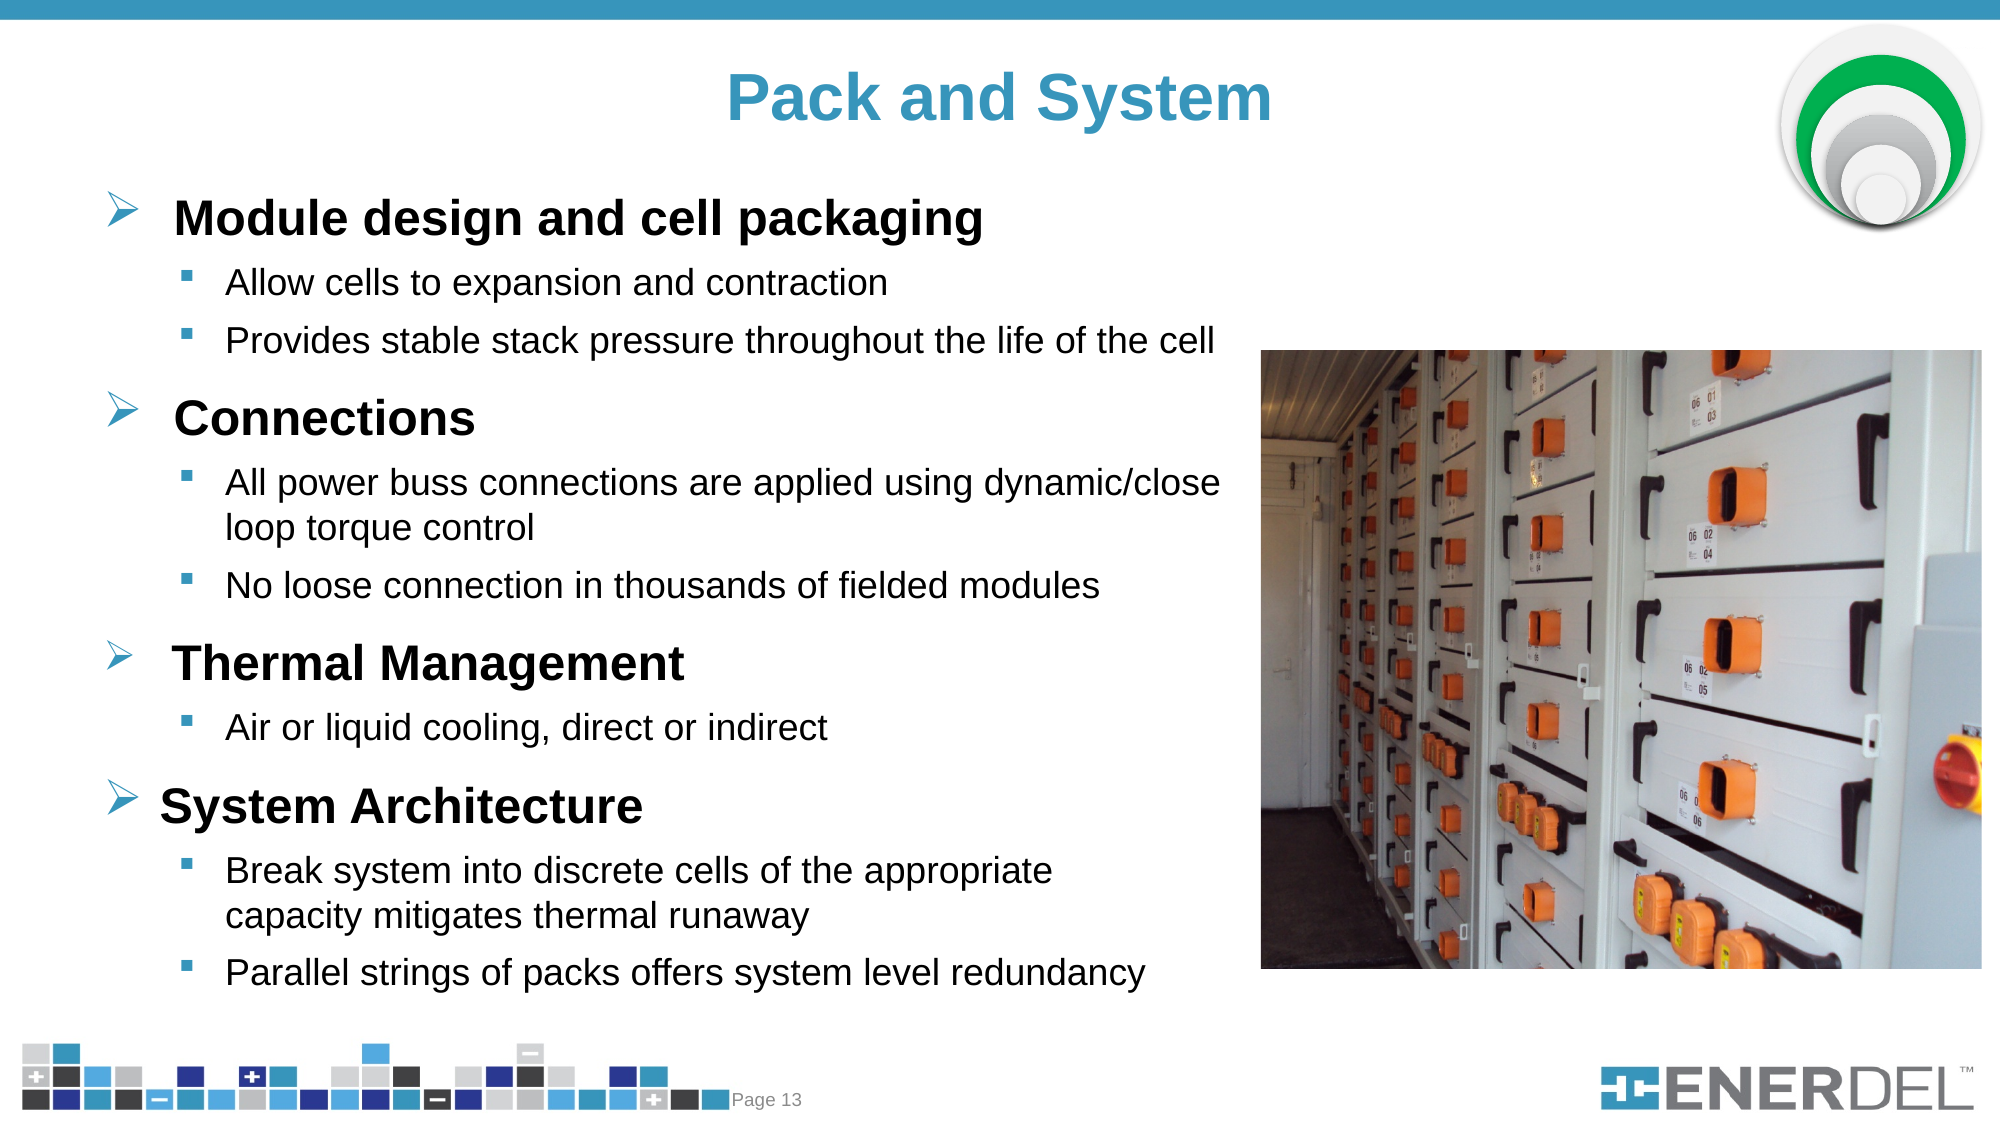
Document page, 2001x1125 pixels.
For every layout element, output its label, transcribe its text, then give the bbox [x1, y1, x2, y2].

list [1699, 24, 2000, 225]
text_box Module design and cell packaging Allow cells to expansion and contraction Provides stable stack pressure throughout the life of the cell Connections All power buss connections are applied using dynamic/close loop torque control No loose connection in thousands of fielded modules Thermal Management Air or liquid cooling, direct or indirect System Architecture Break system into discrete cells of the appropriate capacity mitigates thermal runaway Parallel strings of packs offers system level redundancy [88, 178, 1282, 1064]
title Pack and System [99, 24, 1698, 163]
slide_number Page 13 [716, 1074, 1184, 1123]
picture [0, 0, 2000, 1125]
